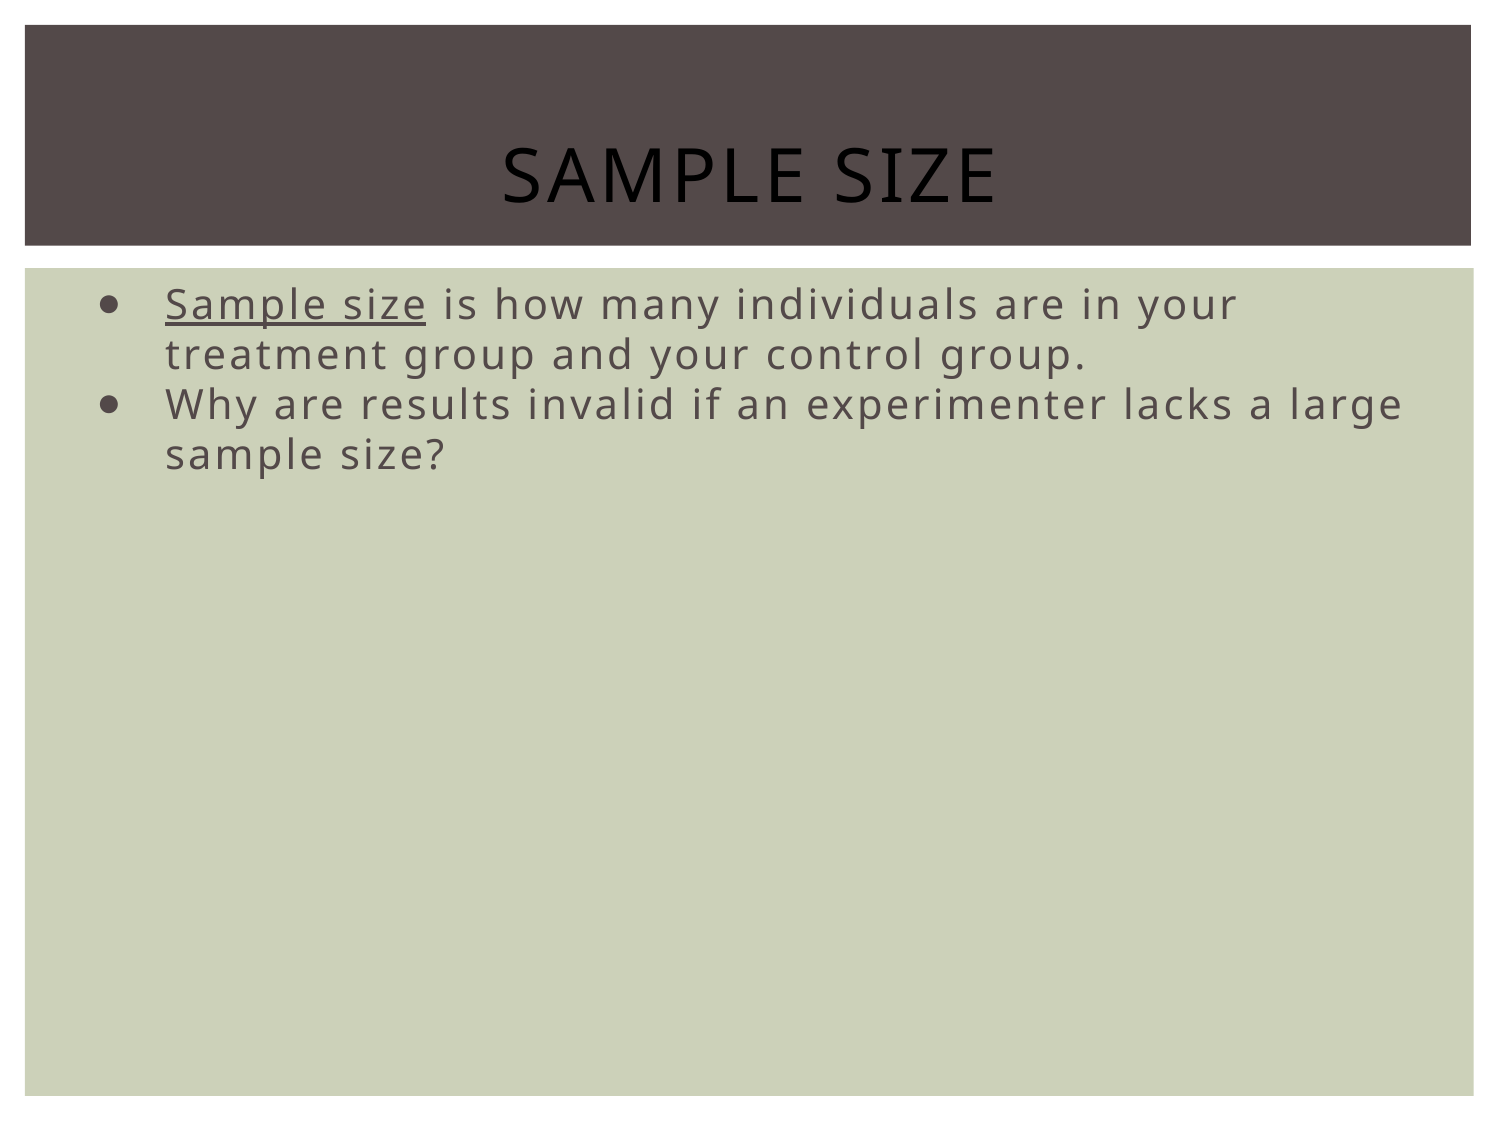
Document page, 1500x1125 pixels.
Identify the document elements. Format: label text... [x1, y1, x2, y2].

list Sample size is how many individuals are in your treatment group and your control group. Why are results invalid if an experimenter lacks a large sample size? [75, 262, 1425, 931]
title Sample Size [75, 14, 1425, 233]
